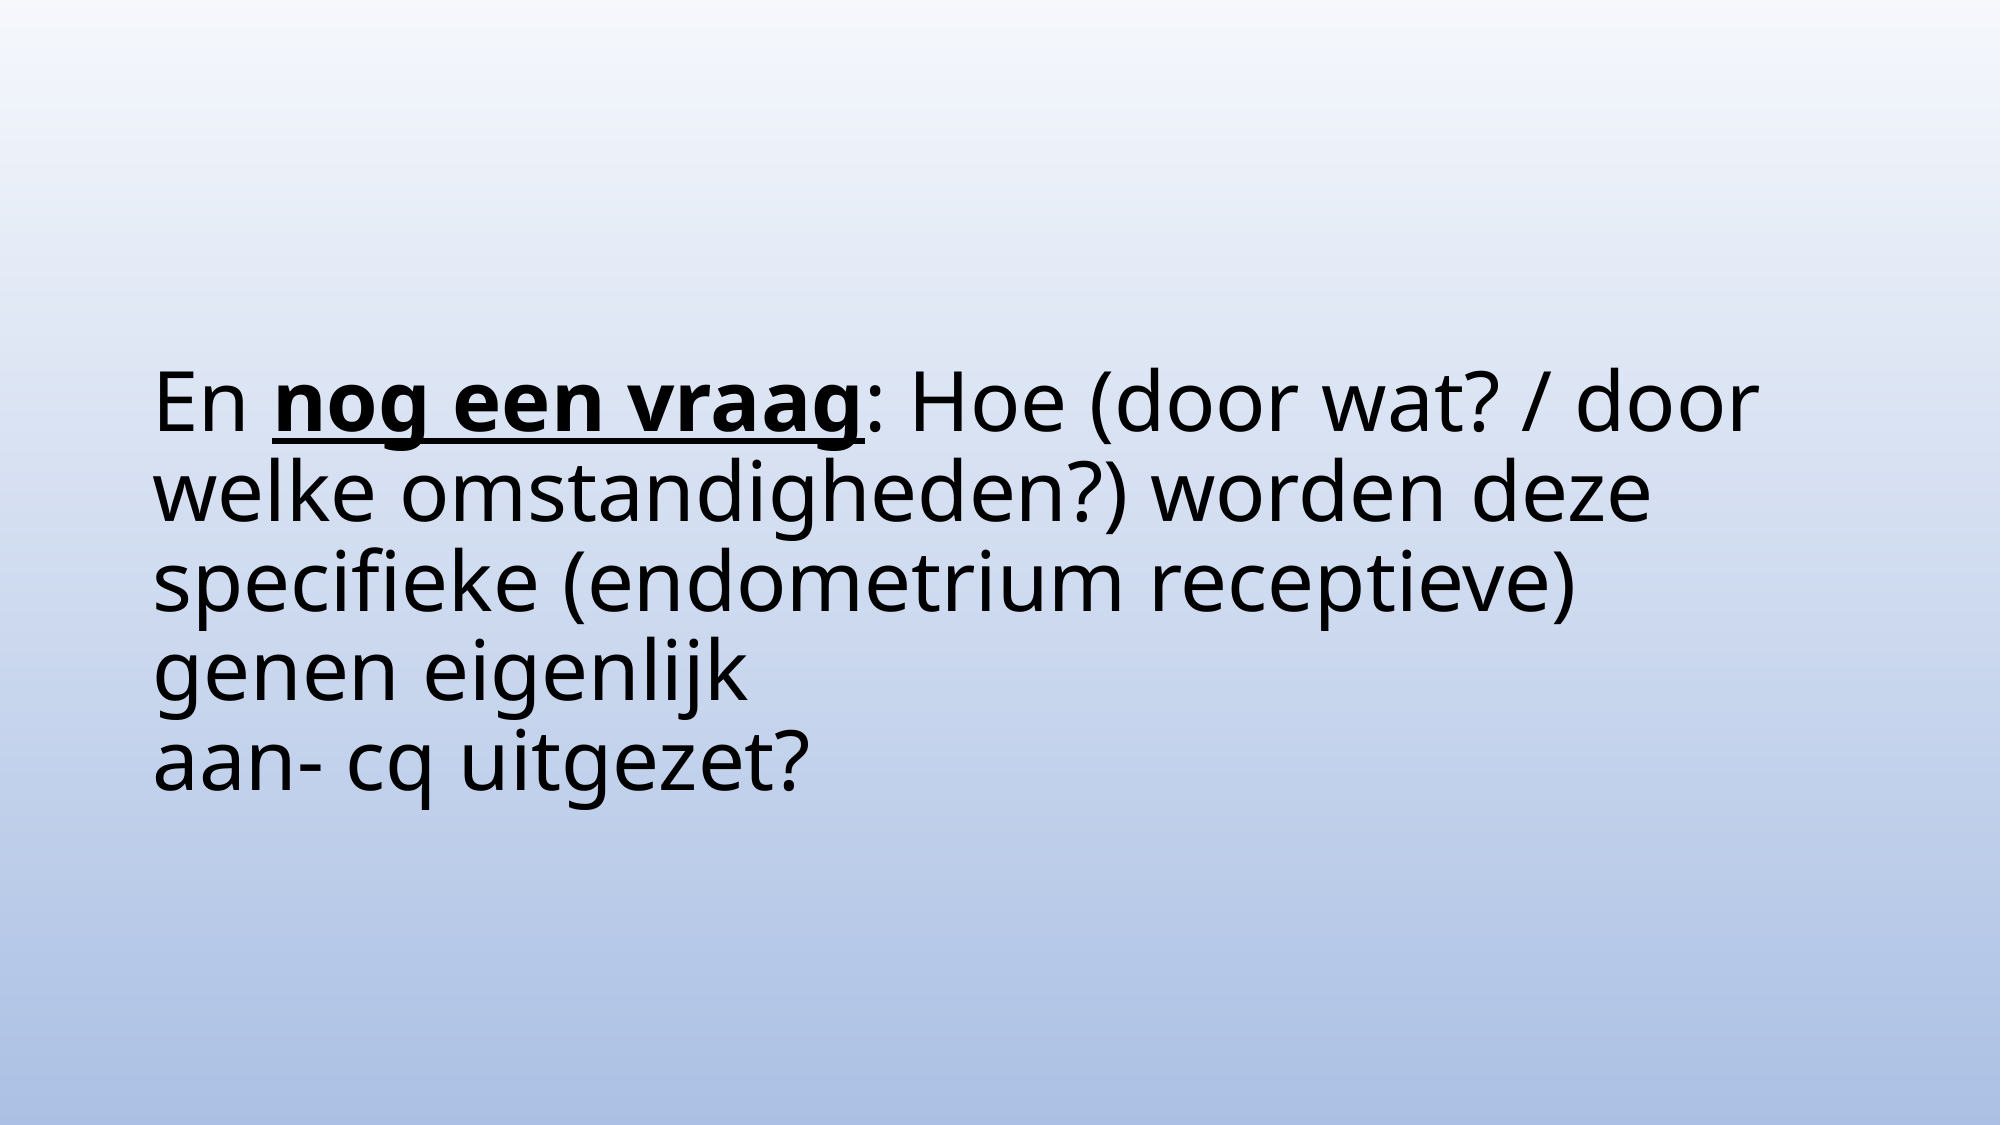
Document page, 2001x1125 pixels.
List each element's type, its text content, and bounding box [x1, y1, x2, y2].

title En nog een vraag: Hoe (door wat? / door welke omstandigheden?) worden deze specifieke (endometrium receptieve) genen eigenlijk aan- cq uitgezet? [137, 59, 1863, 1109]
